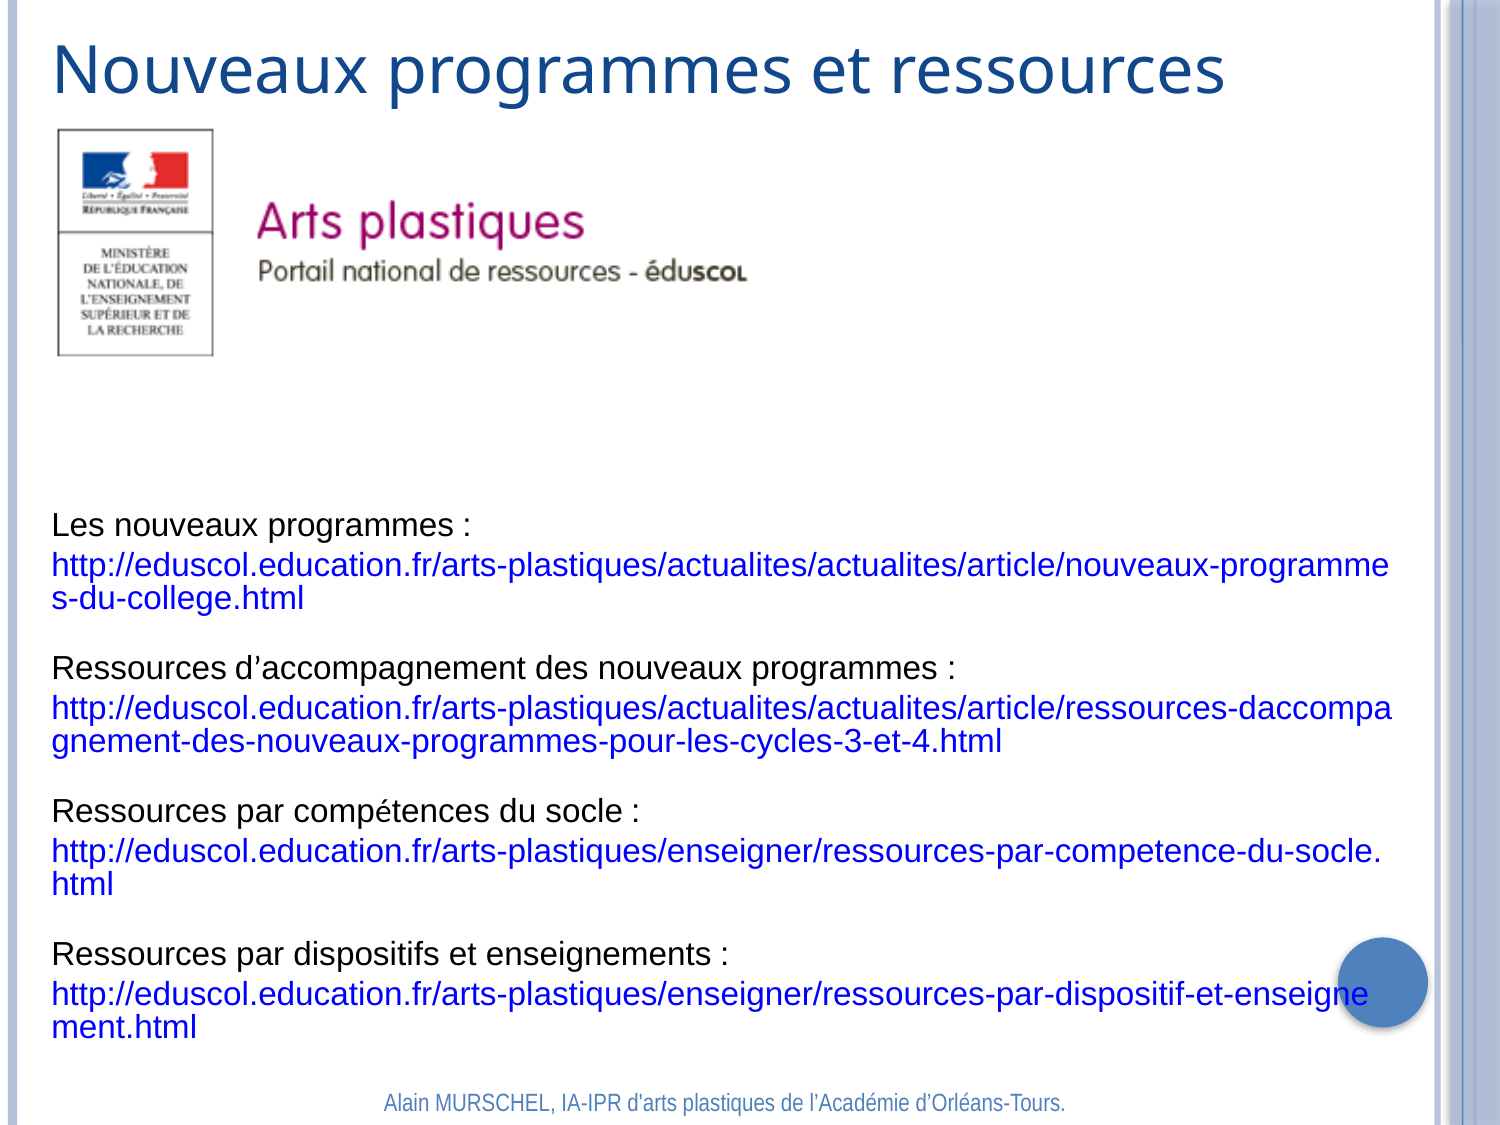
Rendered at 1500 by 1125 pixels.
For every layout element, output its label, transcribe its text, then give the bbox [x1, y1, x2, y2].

text_box Nouveaux programmes et ressources d’accompagnement [36, 19, 1375, 194]
footer Alain MURSCHEL, IA-IPR d'arts plastiques de l’Académie d’Orléans-Tours. [0, 1077, 1452, 1125]
text_box Les nouveaux programmes : http://eduscol.education.fr/arts-plastiques/actualites/actualites/article/nouveaux-programmes-du-college.html Ressources d’accompagnement des nouveaux programmes : http://eduscol.education.fr/arts-plastiques/actualites/actualites/article/ressources-daccompagnement-des-nouveaux-programmes-pour-les-cycles-3-et-4.html Ressources par compétences du socle : http://eduscol.education.fr/arts-plastiques/enseigner/ressources-par-competence-du-socle.html Ressources par dispositifs et enseignements : http://eduscol.education.fr/arts-plastiques/enseigner/ressources-par-dispositif-et-enseignement.html [36, 495, 1410, 920]
picture [35, 114, 774, 366]
